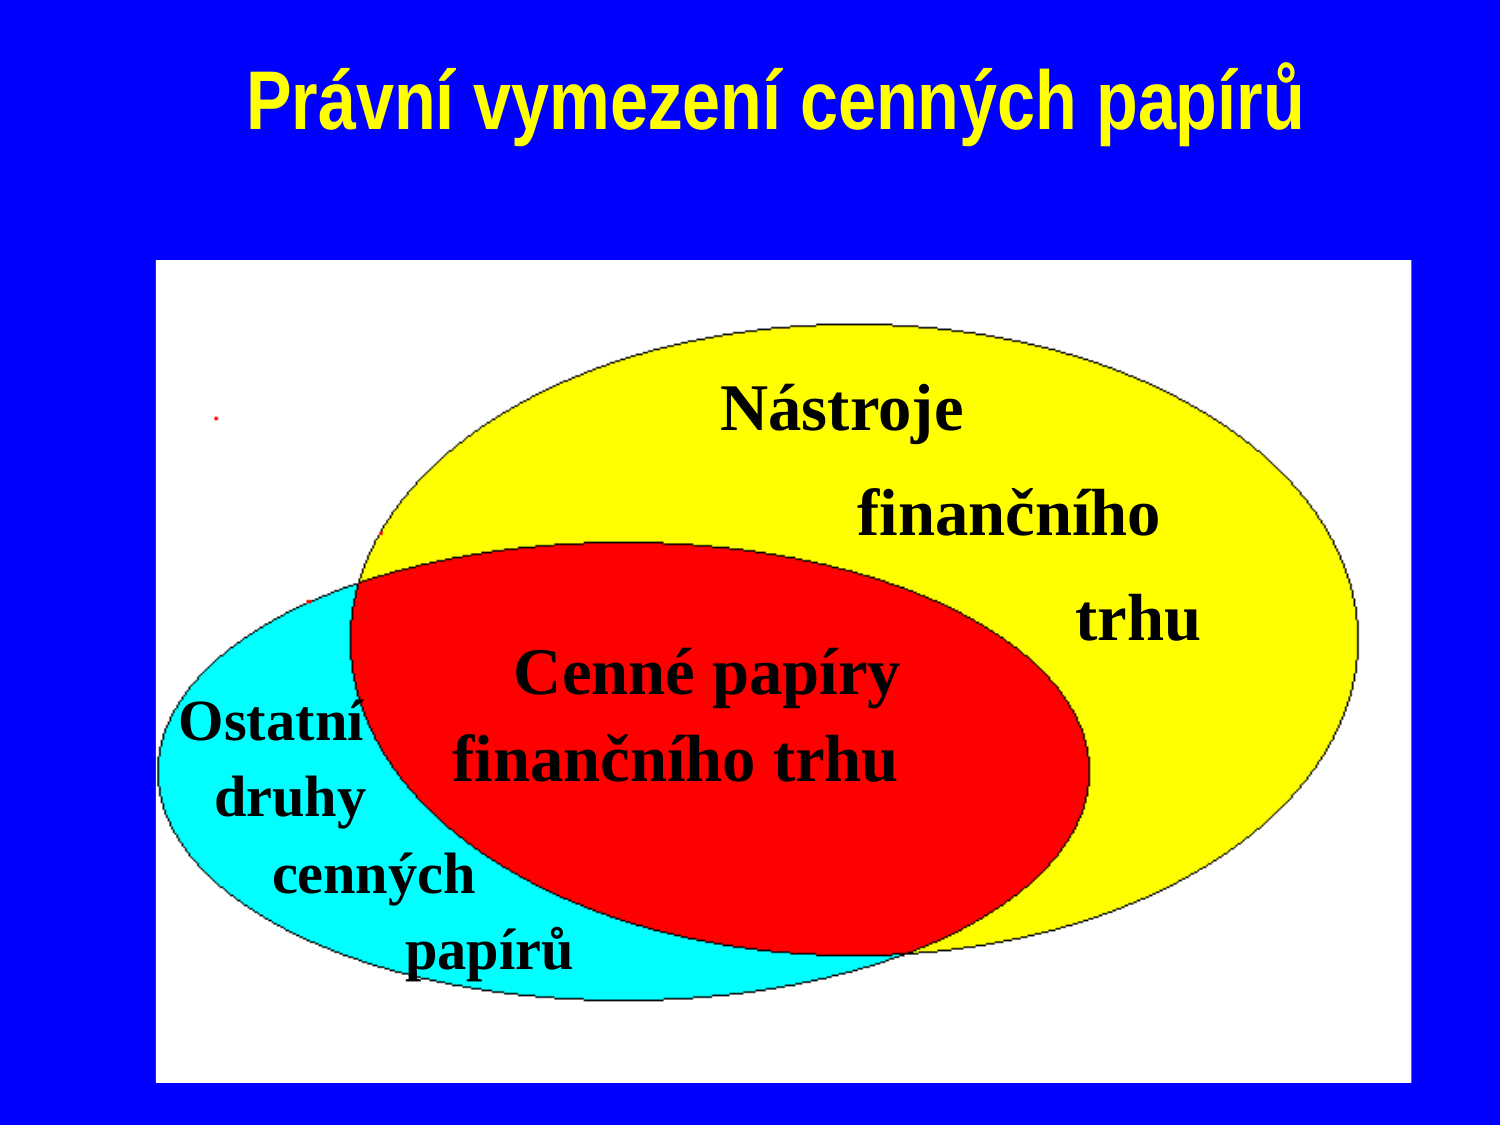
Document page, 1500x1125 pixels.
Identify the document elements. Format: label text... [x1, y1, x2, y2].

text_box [155, 260, 1412, 1083]
title Právní vymezení cenných papírů [182, 4, 1389, 189]
